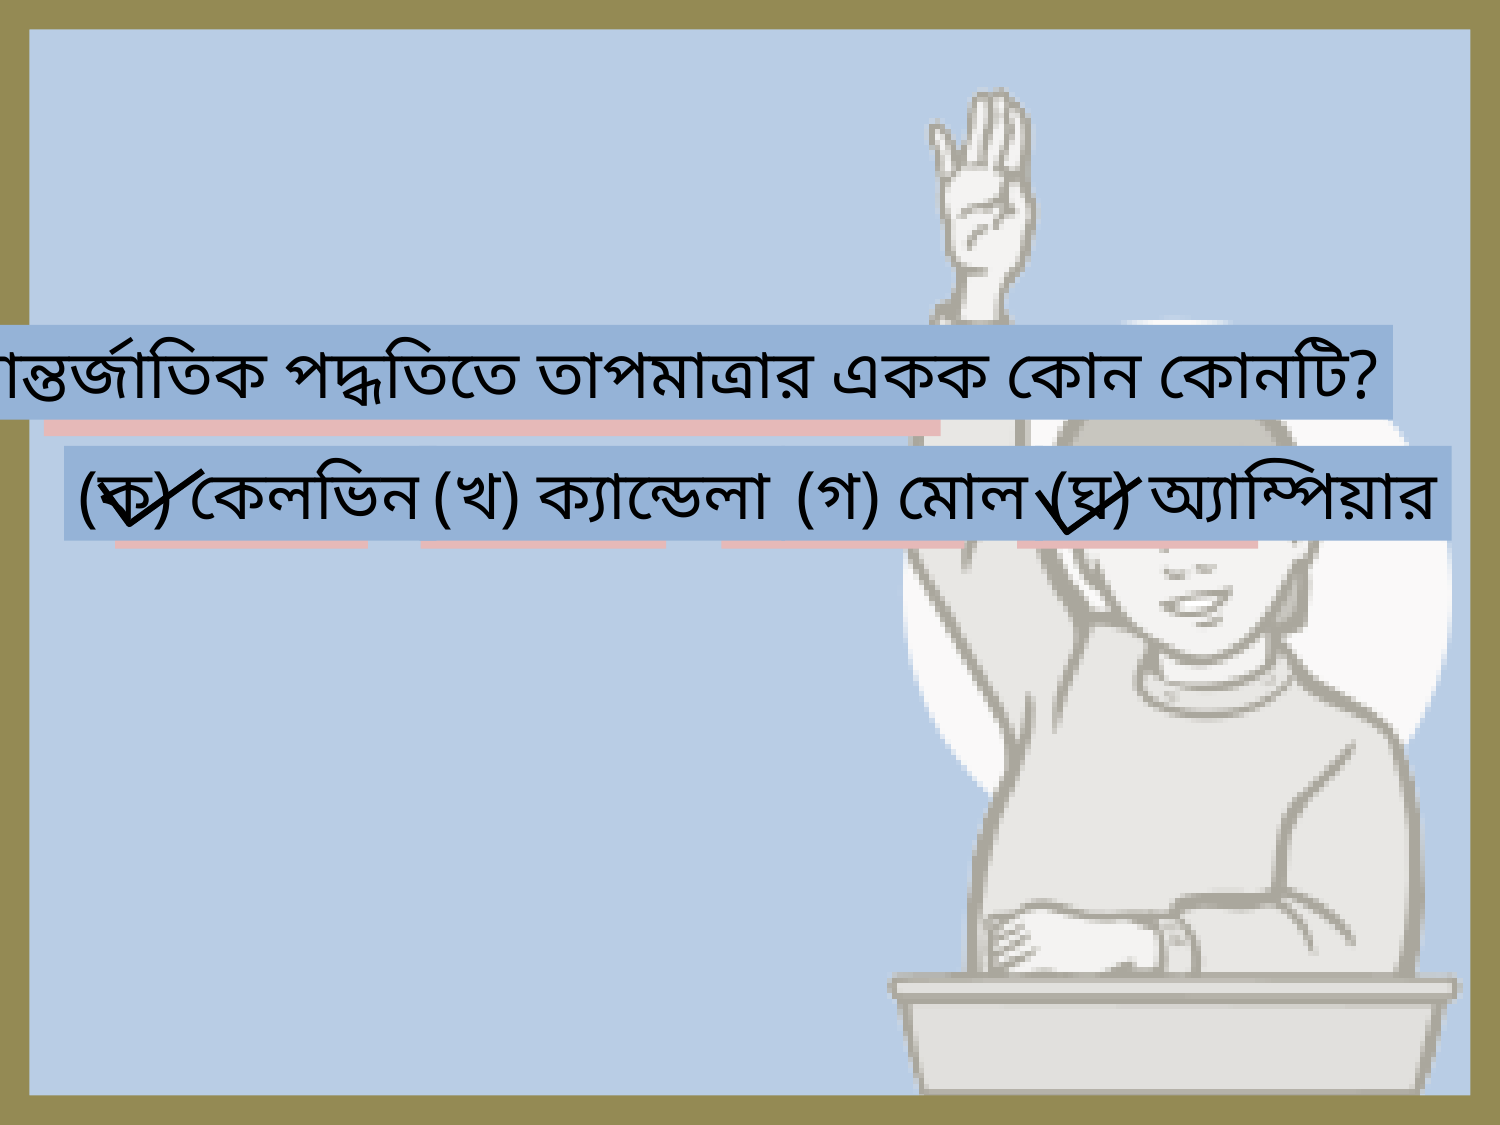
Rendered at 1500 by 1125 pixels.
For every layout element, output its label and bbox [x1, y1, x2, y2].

text_box [0, 0, 1500, 1125]
text_box [99, 324, 1413, 542]
picture [887, 87, 1463, 1100]
